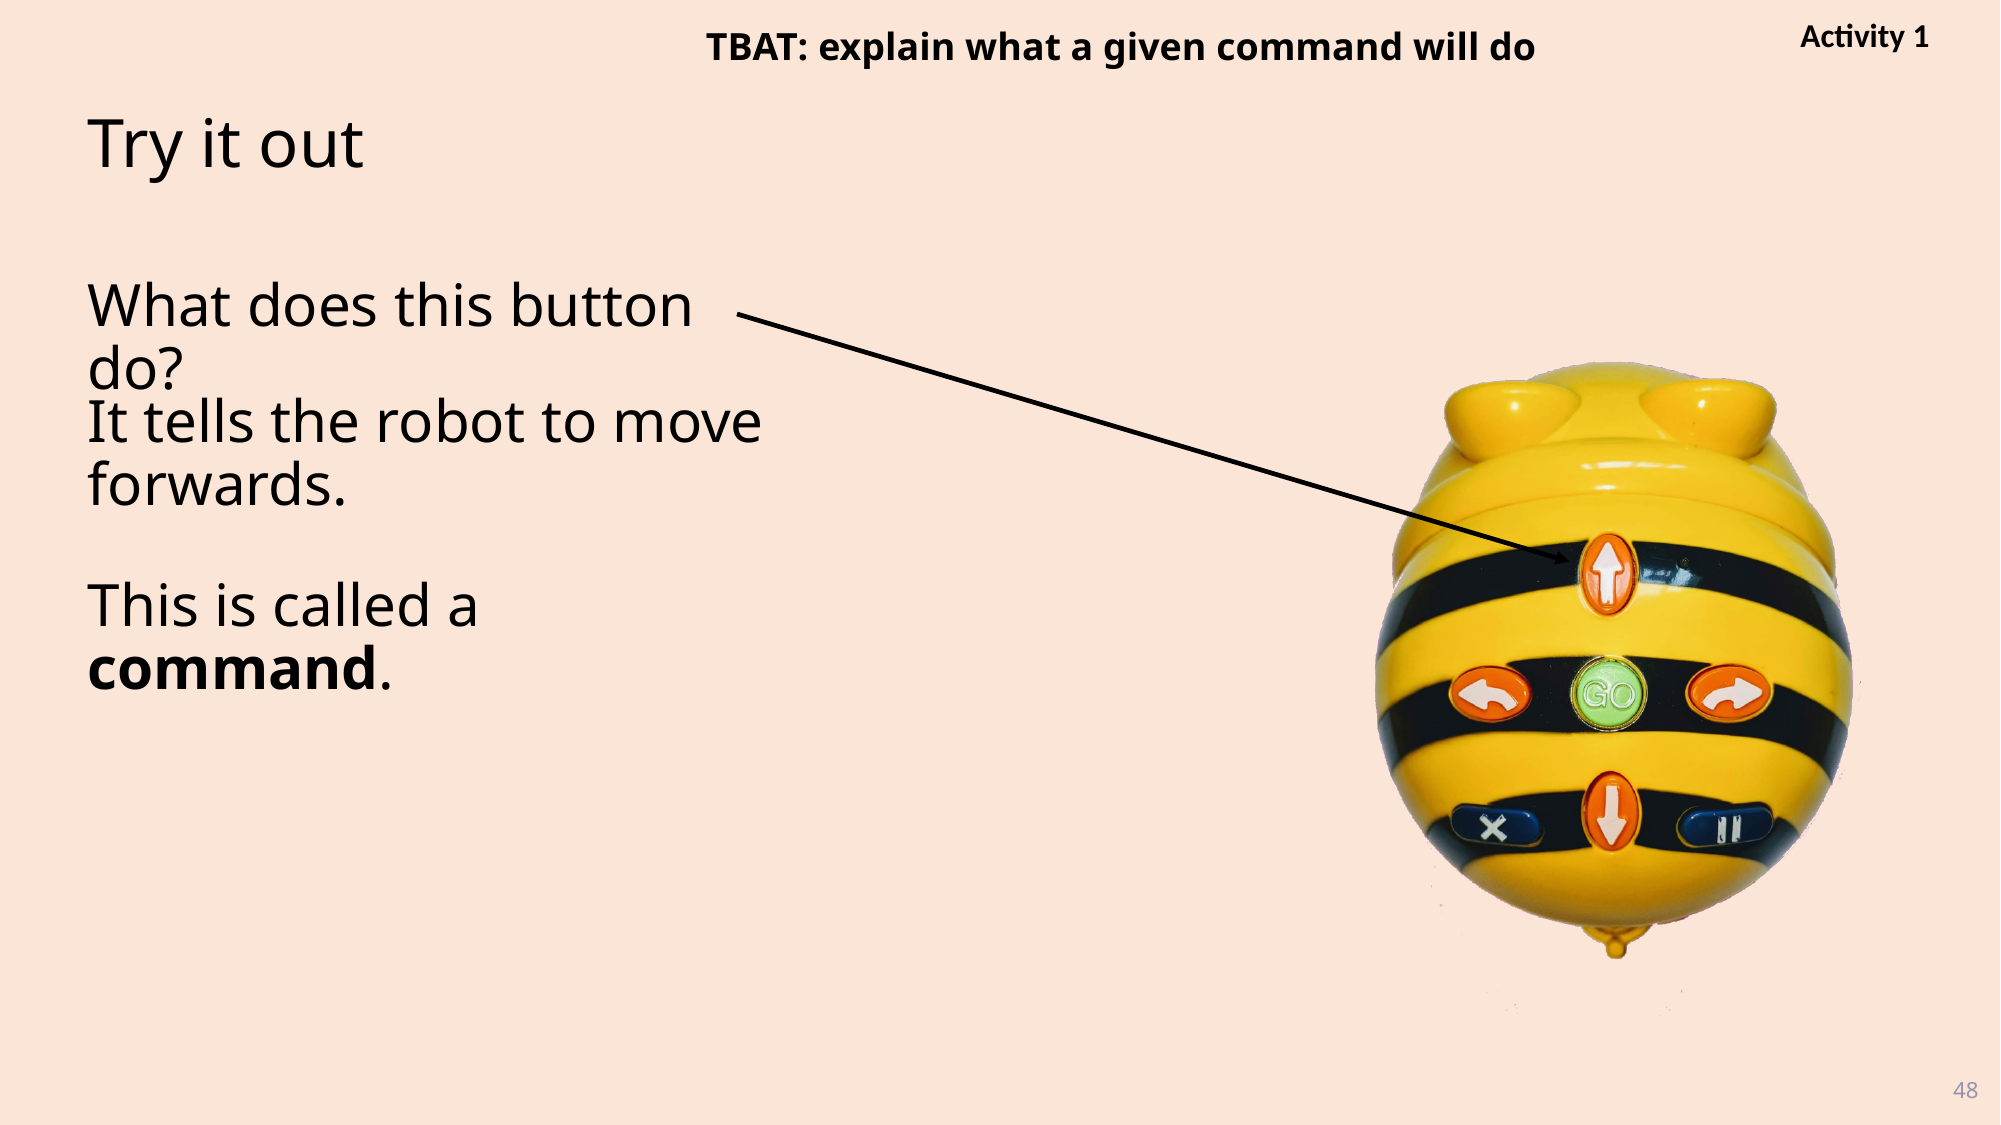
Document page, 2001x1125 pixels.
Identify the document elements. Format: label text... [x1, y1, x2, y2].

list This is called a command. [67, 555, 821, 692]
slide_number 48 [1931, 1056, 2000, 1125]
text_box TBAT: explain what a given command will do [691, 15, 1691, 76]
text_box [736, 314, 1570, 562]
picture [1336, 281, 1889, 1019]
list It tells the robot to move forwards. [67, 372, 736, 509]
list What does this button do? [67, 255, 821, 372]
title Try it out [67, 69, 1932, 223]
subtitle Activity 1 [1149, 0, 1930, 69]
